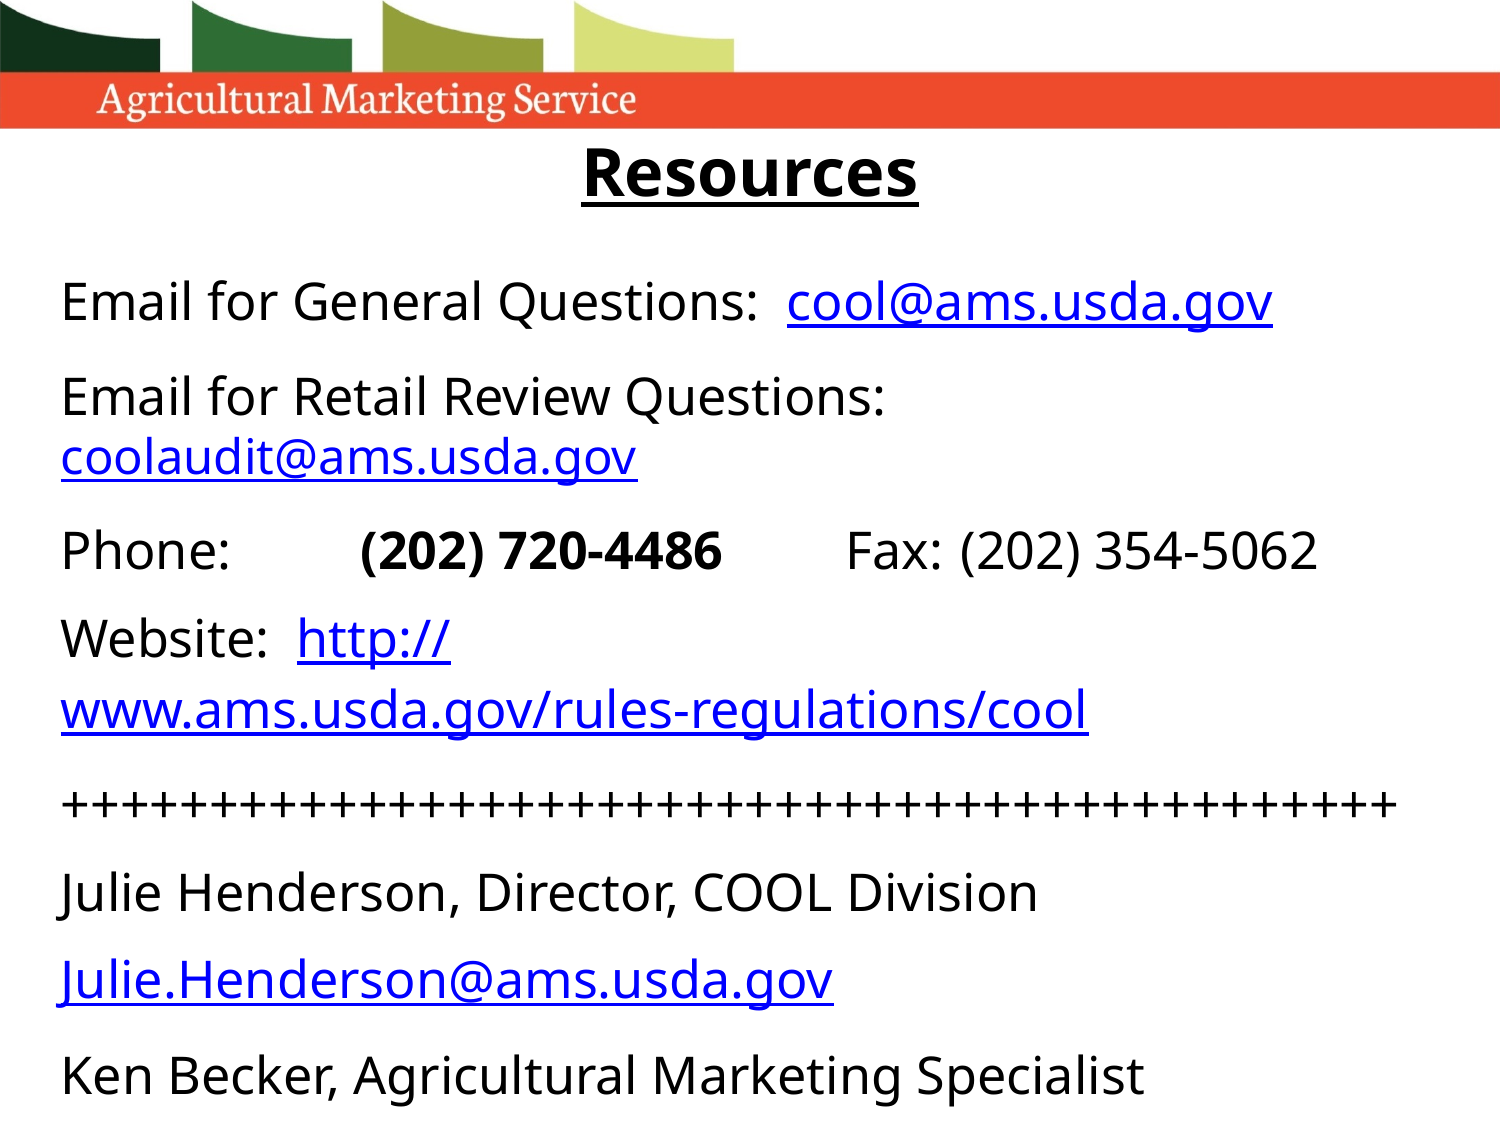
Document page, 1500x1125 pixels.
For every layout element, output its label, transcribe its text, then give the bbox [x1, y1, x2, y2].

picture [0, 0, 1500, 129]
list Email for General Questions: cool@ams.usda.gov Email for Retail Review Questions: coolaudit@ams.usda.gov Phone: (202) 720-4486 Fax: (202) 354-5062 Website: http://www.ams.usda.gov/rules-regulations/cool +++++++++++++++++++++++++++++++++++++++++++++ Julie Henderson, Director, COOL Division Julie.Henderson@ams.usda.gov Ken Becker, Agricultural Marketing Specialist Kenneth.Becker@ams.usda.gov [50, 262, 1463, 1075]
title Resources [75, 125, 1425, 225]
